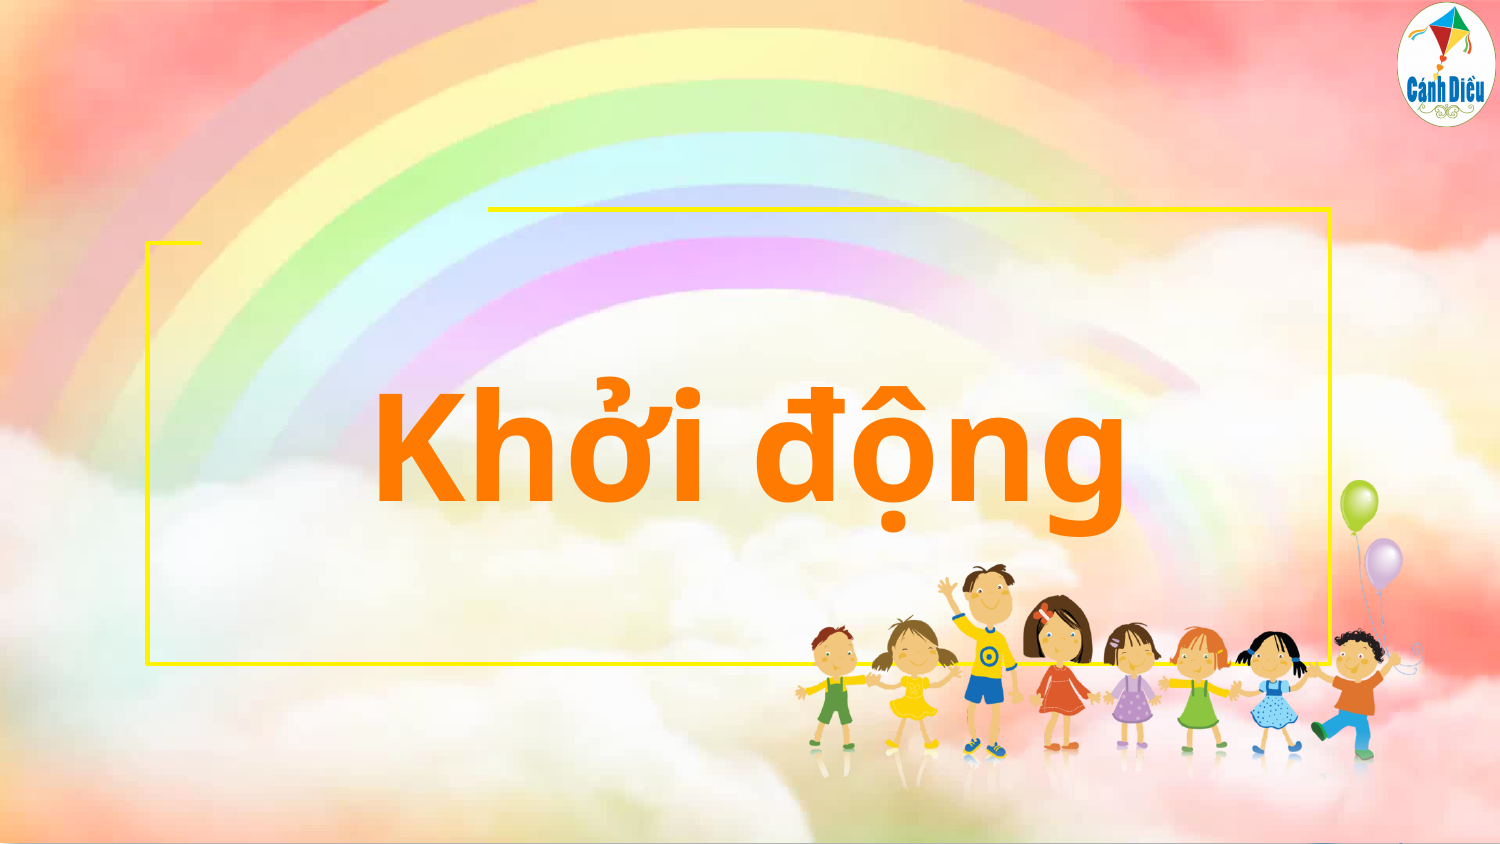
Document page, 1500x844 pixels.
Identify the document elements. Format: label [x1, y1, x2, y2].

text_box [145, 207, 1332, 666]
picture [0, 0, 1500, 844]
